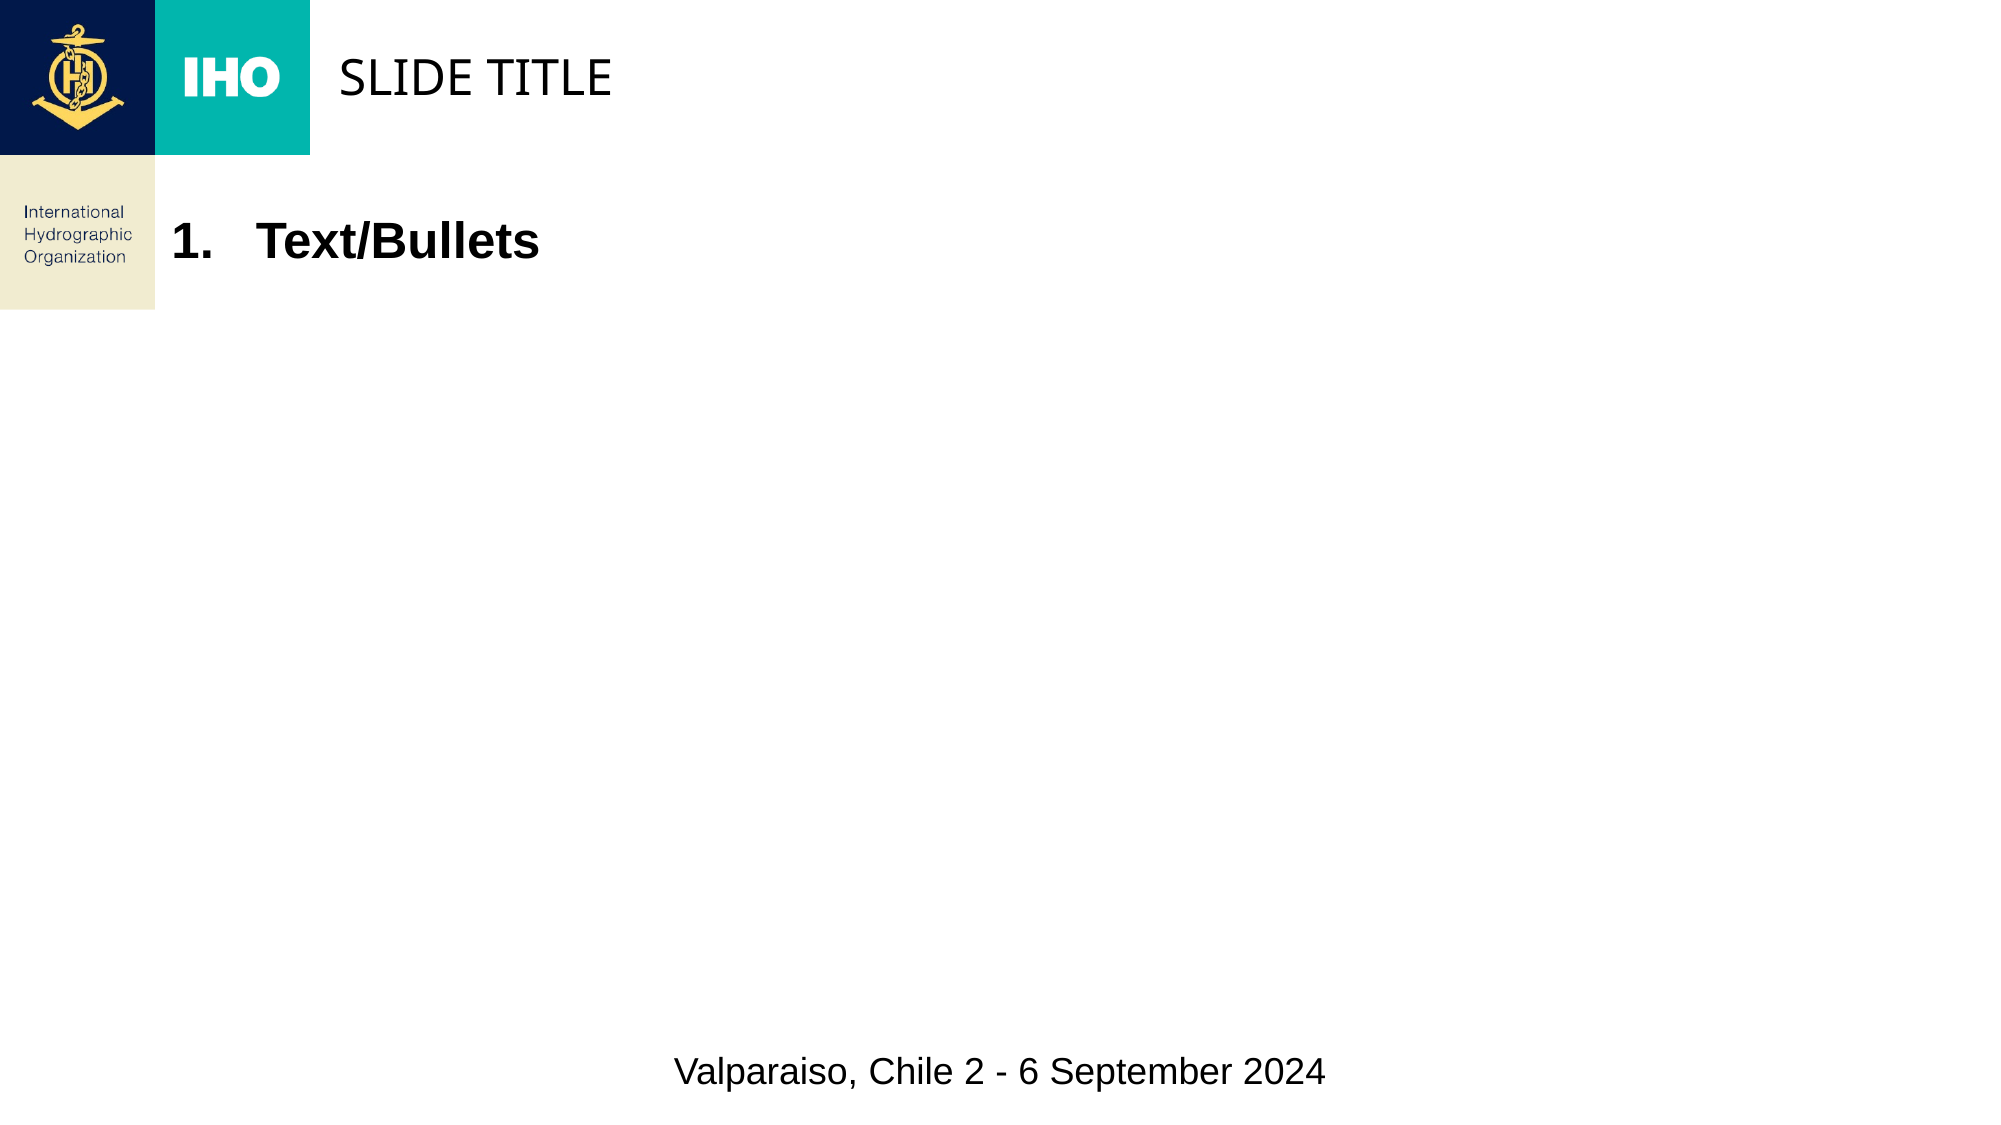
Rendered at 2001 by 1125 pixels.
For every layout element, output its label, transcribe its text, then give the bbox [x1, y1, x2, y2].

text_box Text/Bullets [156, 199, 2000, 359]
picture [0, 0, 310, 310]
text_box SLIDE TITLE [310, 0, 1999, 159]
footer Valparaiso, Chile 2 - 6 September 2024 [446, 1028, 1554, 1111]
